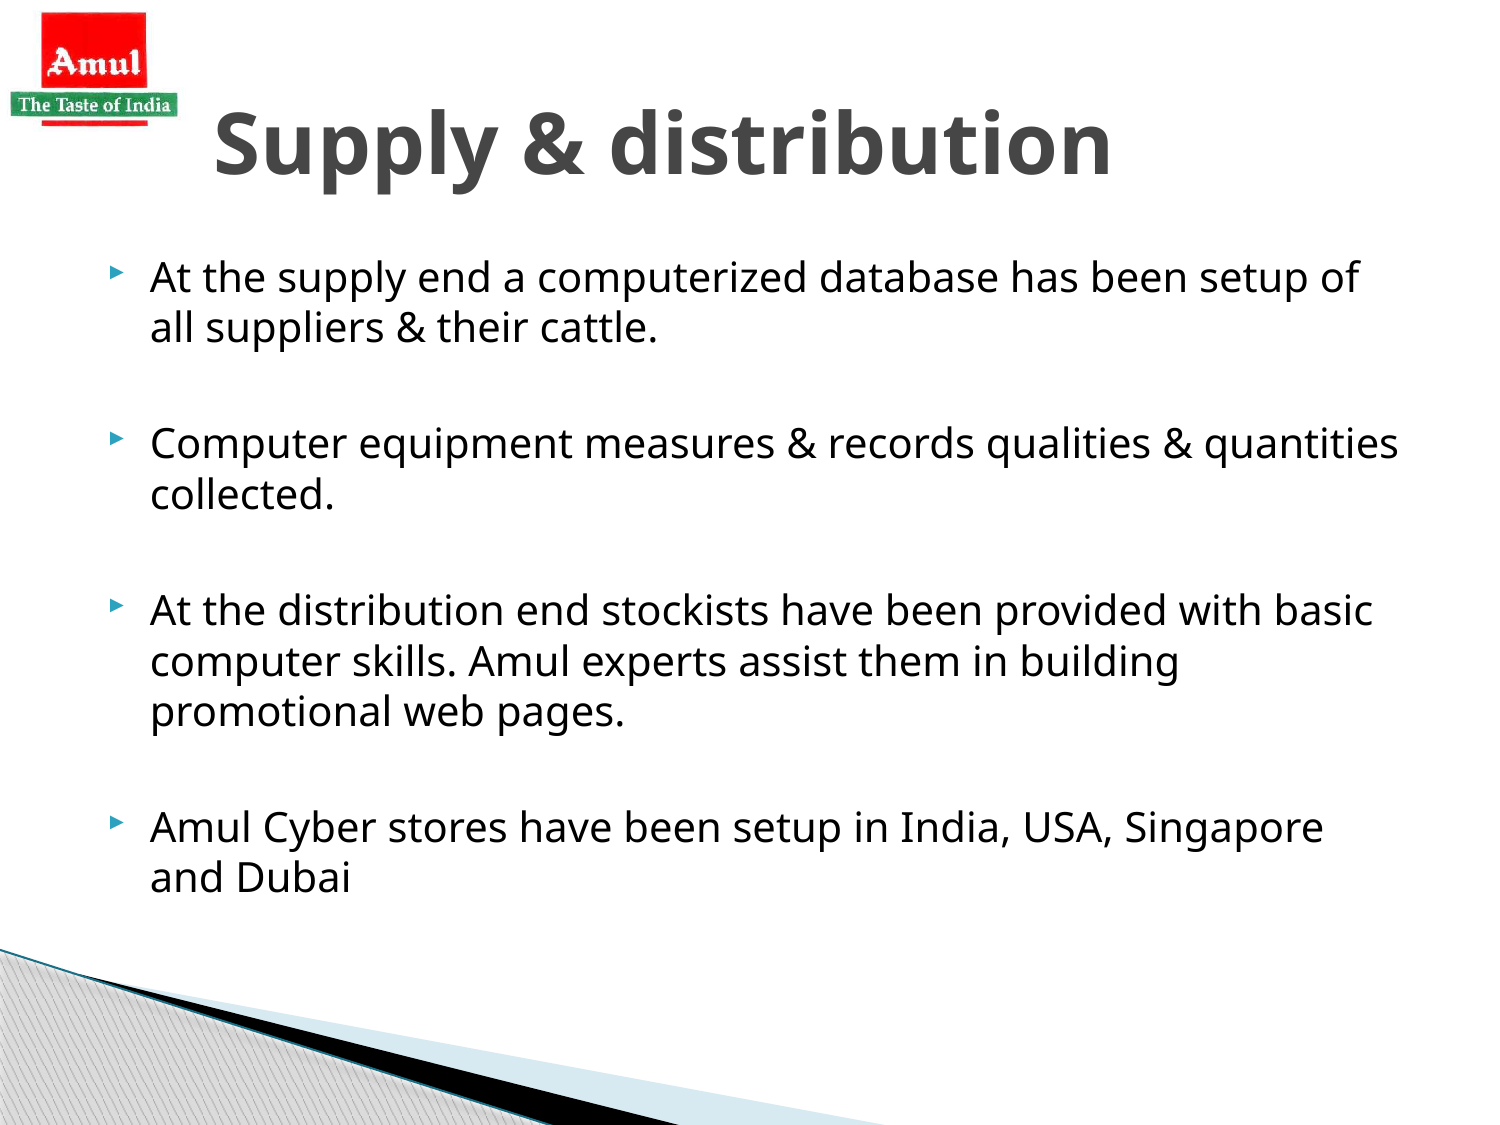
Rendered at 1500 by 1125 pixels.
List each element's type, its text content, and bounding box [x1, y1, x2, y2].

picture [0, 0, 187, 137]
title Supply & distribution [199, 46, 1500, 235]
list At the supply end a computerized database has been setup of all suppliers & their cattle. Computer equipment measures & records qualities & quantities collected. At the distribution end stockists have been provided with basic computer skills. Amul experts assist them in building promotional web pages. Amul Cyber stores have been setup in India, USA, Singapore and Dubai [75, 243, 1425, 986]
